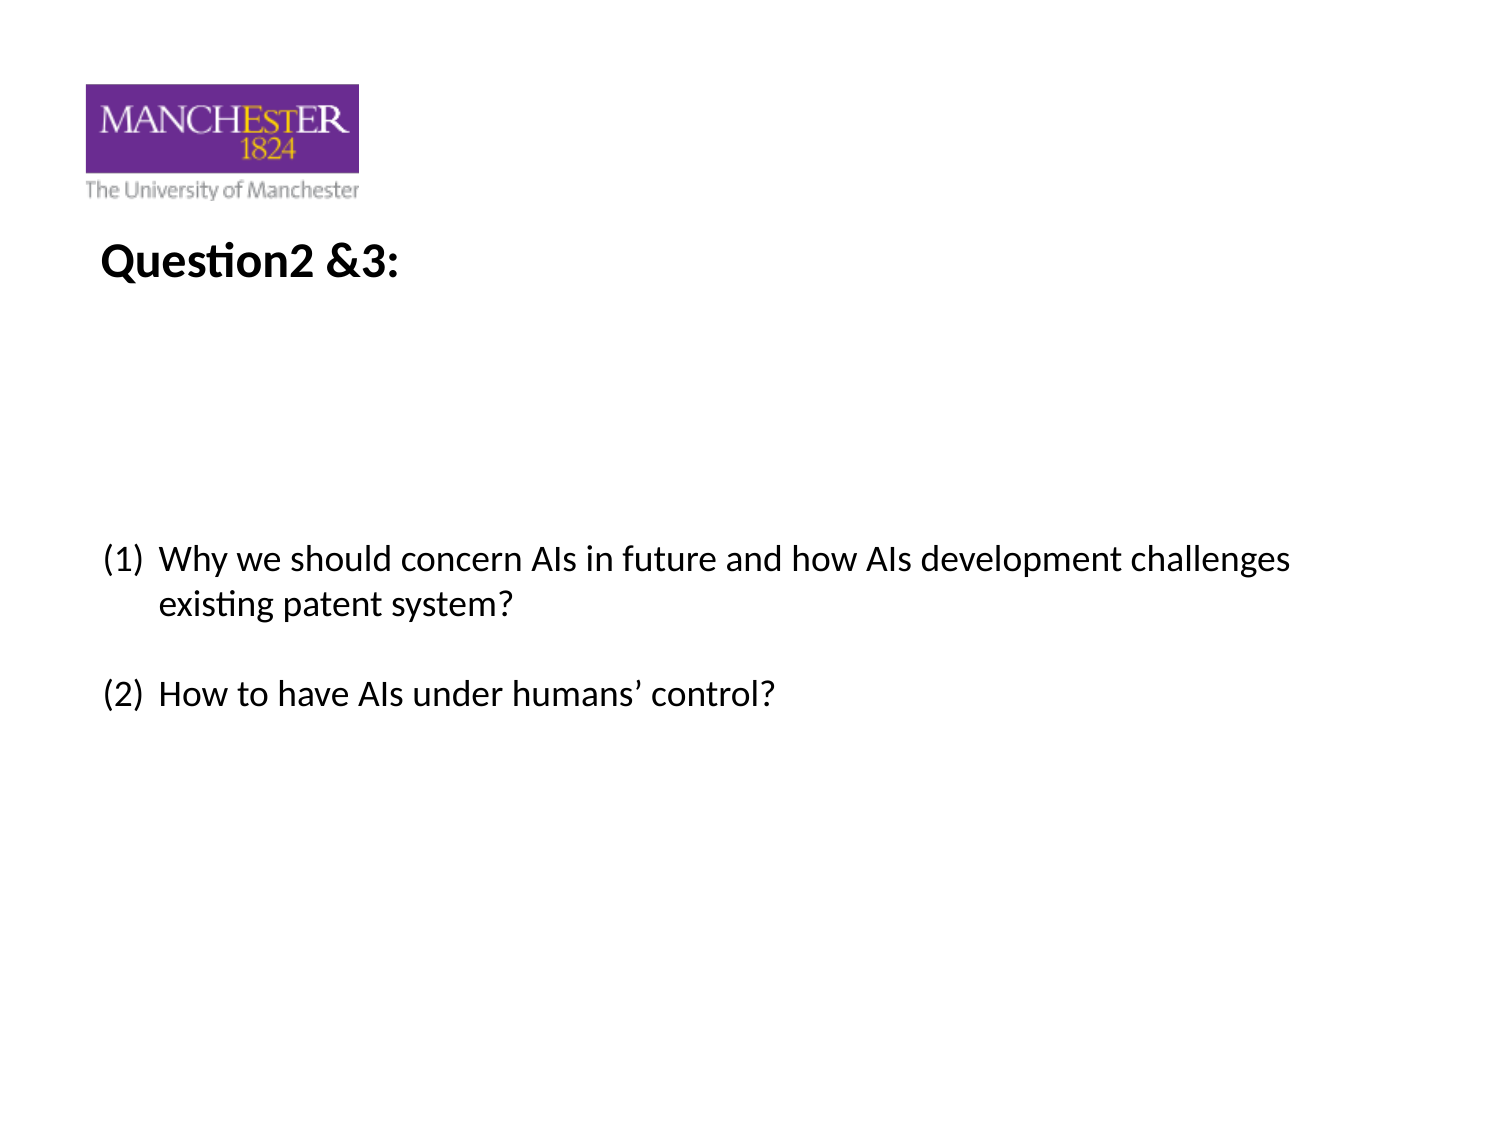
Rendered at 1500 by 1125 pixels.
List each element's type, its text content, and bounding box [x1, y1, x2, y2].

text_box Why we should concern AIs in future and how AIs development challenges existing patent system? How to have AIs under humans’ control? [87, 527, 1331, 722]
text_box Question2 &3: [85, 219, 1117, 295]
picture [85, 83, 360, 201]
